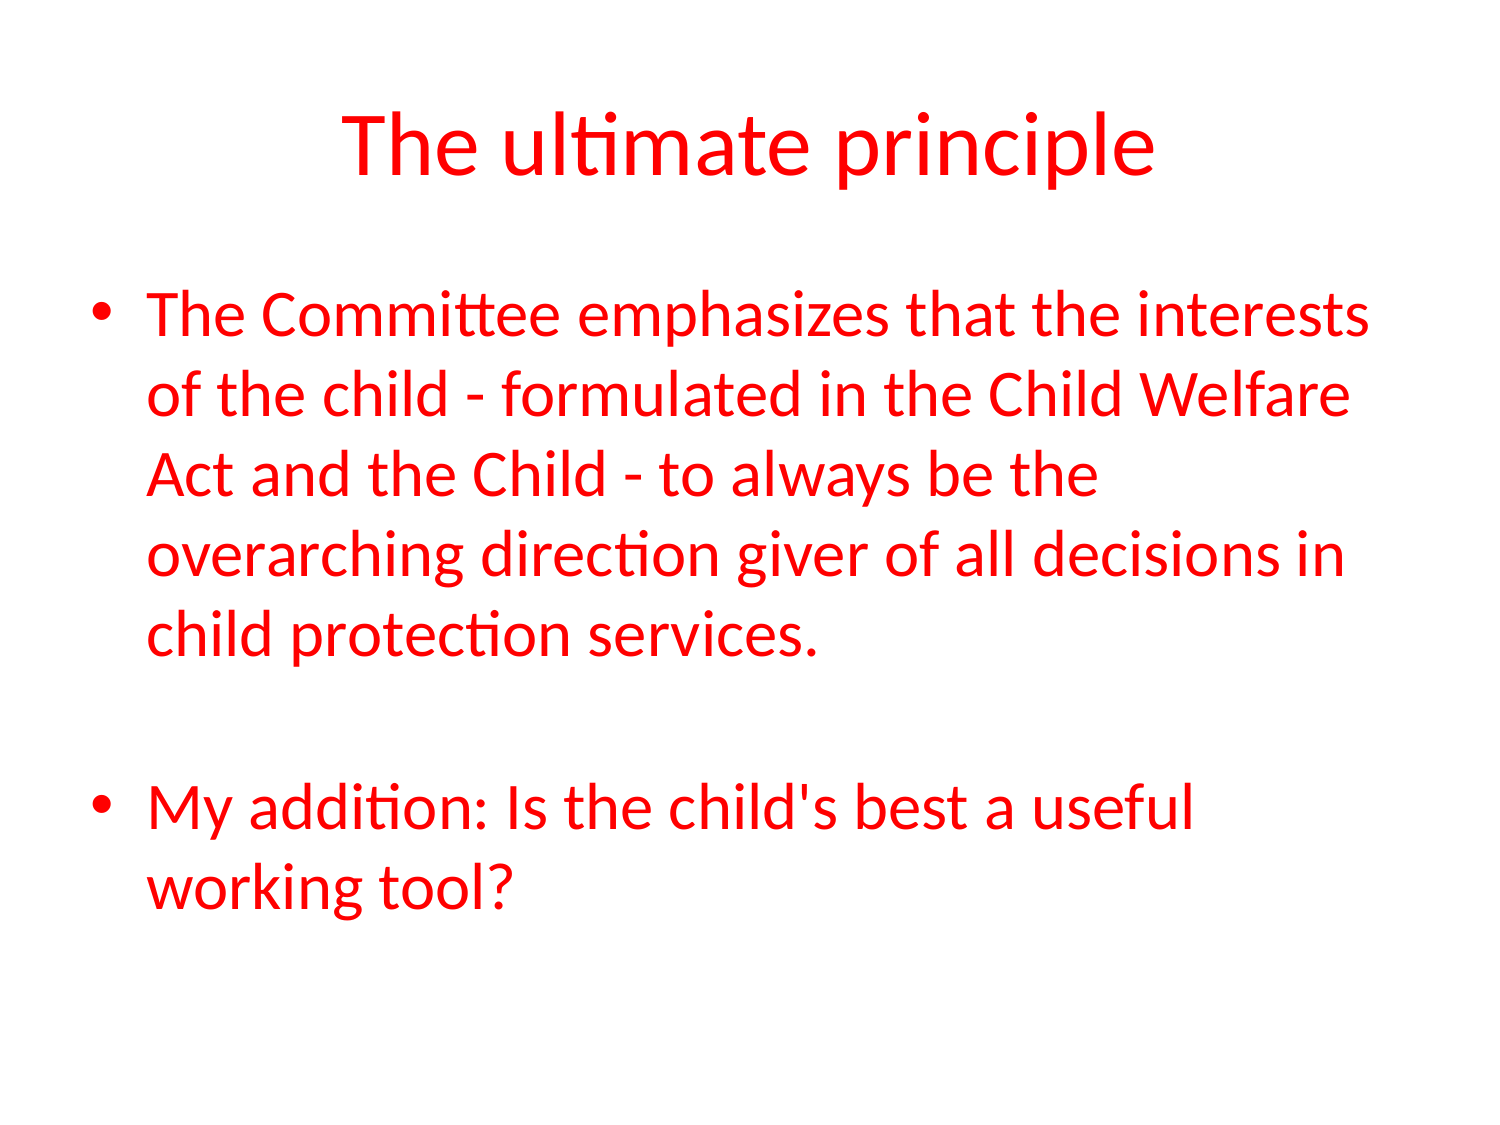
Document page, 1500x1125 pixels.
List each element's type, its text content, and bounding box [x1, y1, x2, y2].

list The Committee emphasizes that the interests of the child - formulated in the Child Welfare Act and the Child - to always be the overarching direction giver of all decisions in child protection services. My addition: Is the child's best a useful working tool? [75, 262, 1425, 1005]
title The ultimate principle [75, 45, 1425, 233]
